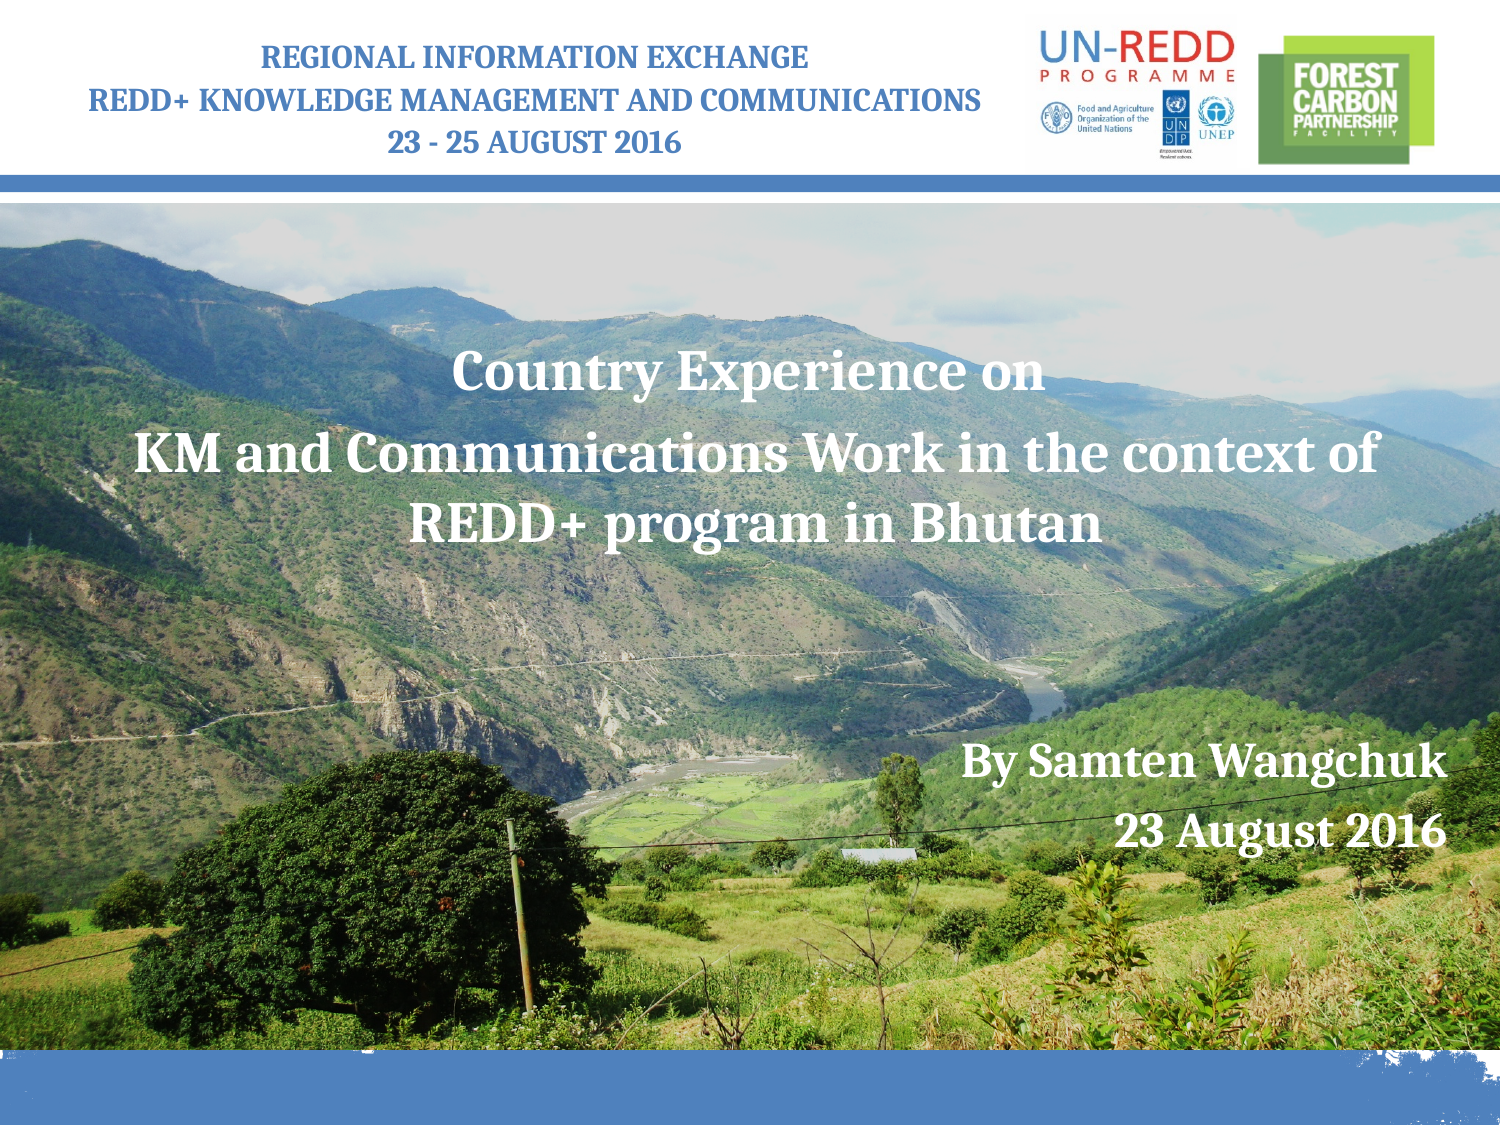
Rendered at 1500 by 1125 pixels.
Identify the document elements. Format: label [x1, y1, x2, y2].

picture [1025, 12, 1457, 174]
picture [0, 203, 1500, 1125]
